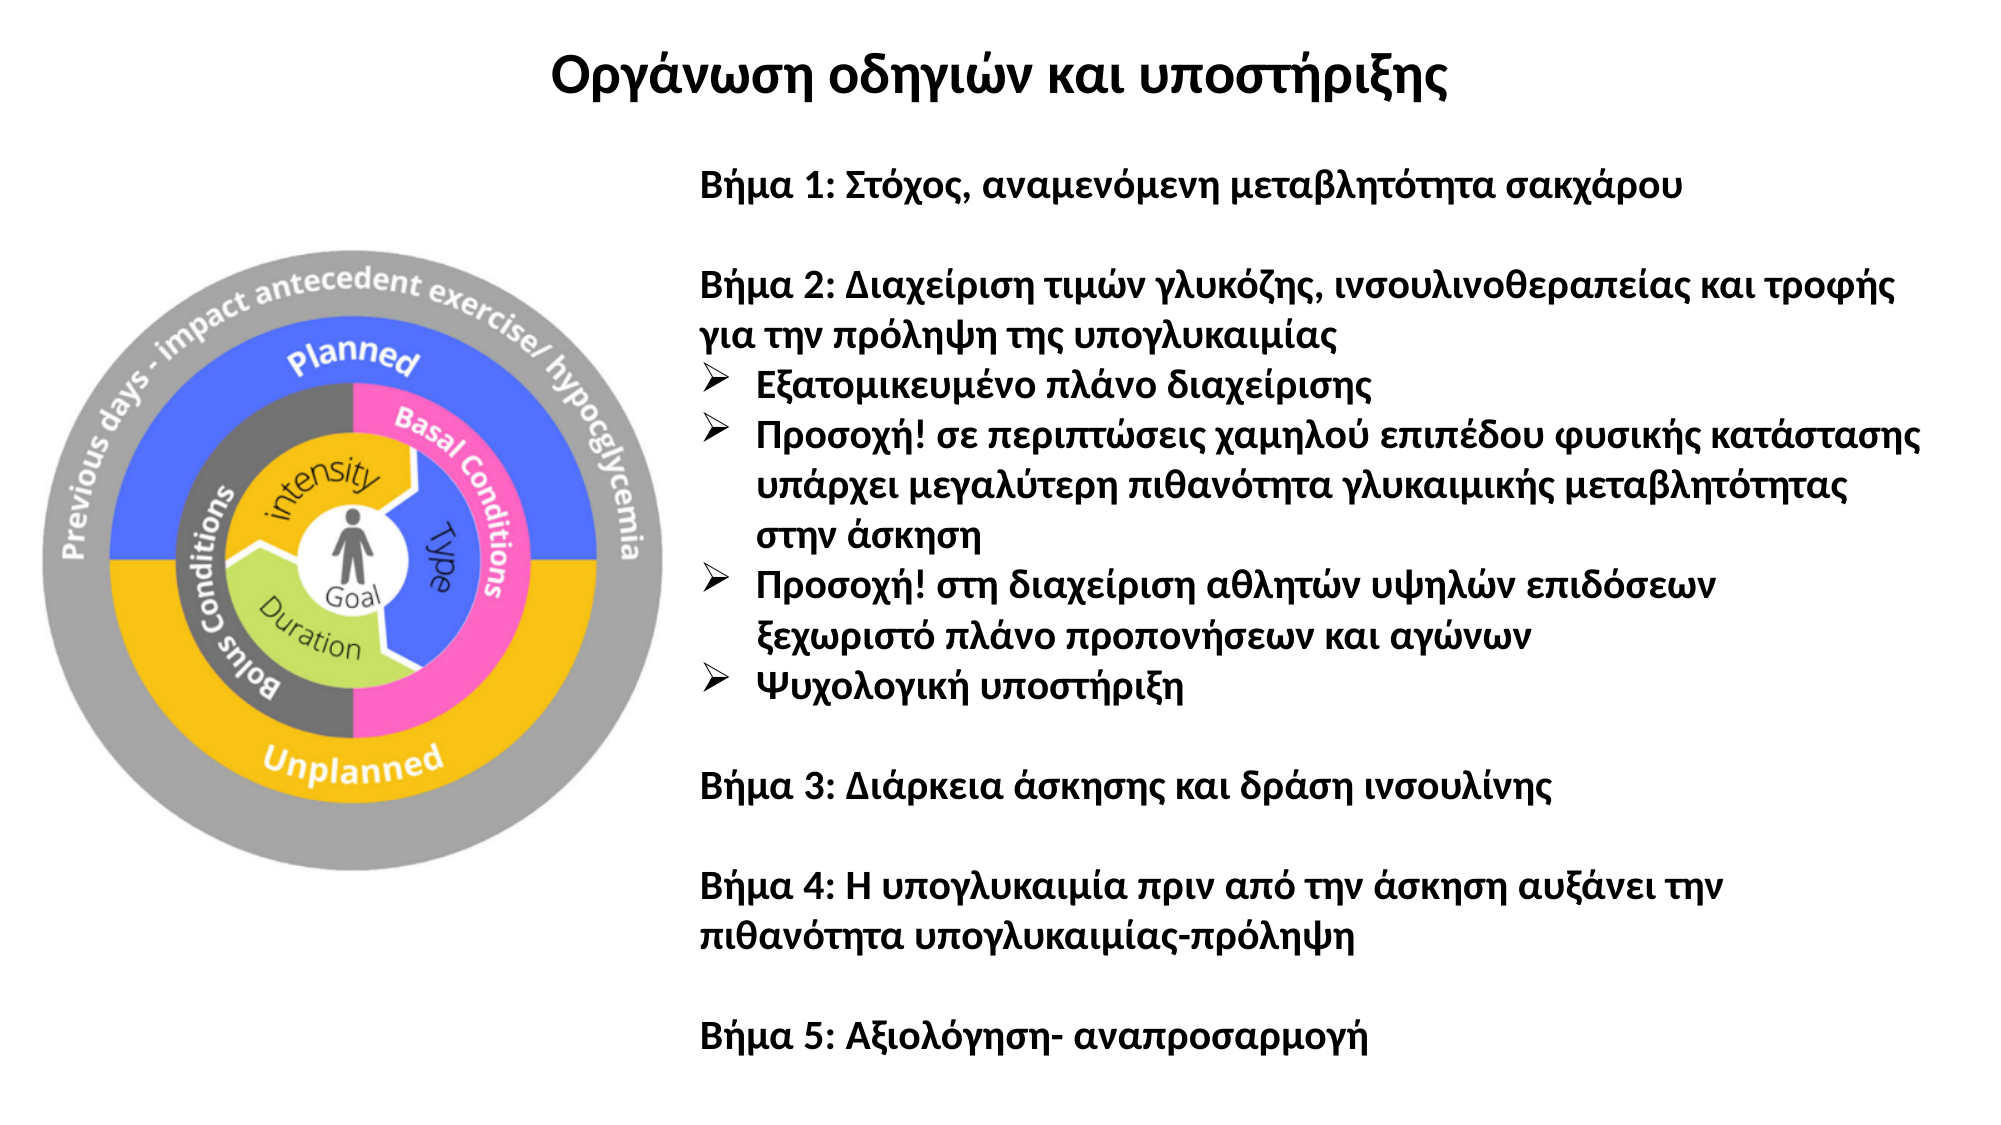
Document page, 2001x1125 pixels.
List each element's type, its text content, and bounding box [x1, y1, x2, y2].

text_box Βήμα 1: Στόχος, αναμενόμενη μεταβλητότητα σακχάρου Βήμα 2: Διαχείριση τιμών γλυκόζης, ινσουλινοθεραπείας και τροφής για την πρόληψη της υπογλυκαιμίας Εξατομικευμένο πλάνο διαχείρισης Προσοχή! σε περιπτώσεις χαμηλού επιπέδου φυσικής κατάστασης υπάρχει μεγαλύτερη πιθανότητα γλυκαιμικής μεταβλητότητας στην άσκηση Προσοχή! στη διαχείριση αθλητών υψηλών επιδόσεων ξεχωριστό πλάνο προπονήσεων και αγώνων Ψυχολογική υποστήριξη Βήμα 3: Διάρκεια άσκησης και δράση ινσουλίνης Βήμα 4: Η υπογλυκαιμία πριν από την άσκηση αυξάνει την πιθανότητα υπογλυκαιμίας-πρόληψη Βήμα 5: Αξιολόγηση- αναπροσαρμογή [683, 189, 1943, 1093]
picture [11, 243, 688, 882]
text_box Οργάνωση οδηγιών και υποστήριξης [0, 8, 2000, 133]
